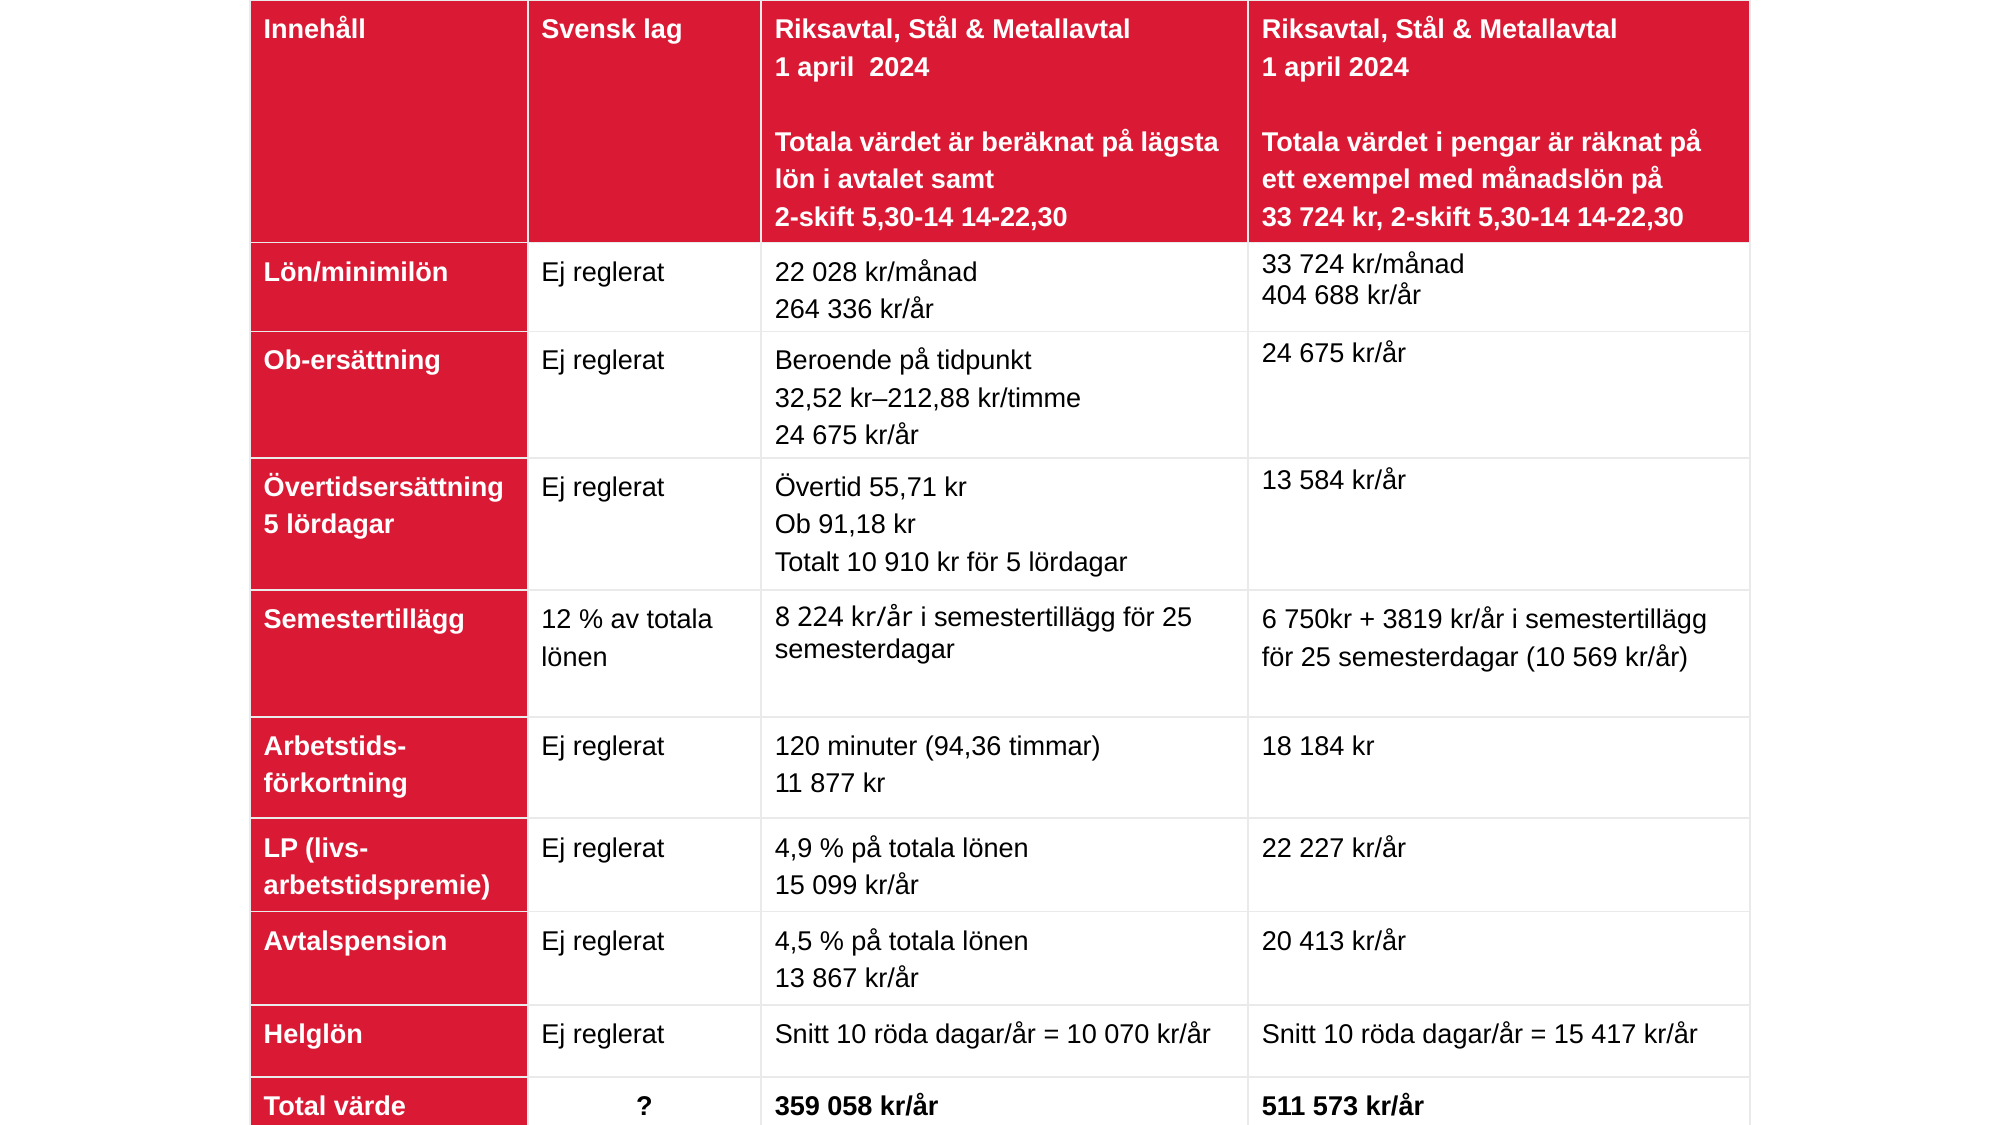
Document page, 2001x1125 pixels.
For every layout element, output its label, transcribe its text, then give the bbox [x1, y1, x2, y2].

table_cell Snitt 10 röda dagar/år = 15 417 kr/år [1249, 1006, 1749, 1076]
table_cell 4,9 % på totala lönen 15 099 kr/år [762, 819, 1247, 911]
table_cell 33 724 kr/månad 404 688 kr/år [1249, 243, 1749, 331]
table_cell Lön/minimilön [251, 243, 527, 331]
table_cell Övertid 55,71 kr Ob 91,18 kr Totalt 10 910 kr för 5 lördagar [762, 459, 1247, 589]
table_header Innehåll [251, 1, 527, 242]
table_cell ? [529, 1078, 760, 1125]
table_cell Arbetstids-förkortning [251, 718, 527, 817]
table_cell 24 675 kr/år [1249, 332, 1749, 457]
table_cell Helglön [251, 1006, 527, 1076]
table_cell Beroende på tidpunkt 32,52 kr–212,88 kr/timme 24 675 kr/år [762, 332, 1247, 457]
table_header Riksavtal, Stål & Metallavtal 1 april 2024 Totala värdet är beräknat på lägsta lön i avtalet samt 2-skift 5,30-14 14-22,30 [762, 1, 1247, 242]
table_cell 6 750kr + 3819 kr/år i semestertillägg för 25 semesterdagar (10 569 kr/år) [1249, 591, 1749, 716]
table_header Riksavtal, Stål & Metallavtal 1 april 2024 Totala värdet i pengar är räknat på ett exempel med månadslön på 33 724 kr, 2-skift 5,30-14 14-22,30 [1249, 1, 1749, 242]
table_cell Ej reglerat [529, 459, 760, 589]
table_cell Övertidsersättning 5 lördagar [251, 459, 527, 589]
table_cell Total värde [251, 1078, 527, 1125]
table_cell Ej reglerat [529, 912, 760, 1004]
table_cell 12 % av totala lönen [529, 591, 760, 716]
table_cell Ej reglerat [529, 243, 760, 331]
table_cell Ob-ersättning [251, 332, 527, 457]
table_cell 22 227 kr/år [1249, 819, 1749, 911]
table_cell Semestertillägg [251, 591, 527, 716]
table_cell 120 minuter (94,36 timmar) 11 877 kr [762, 718, 1247, 817]
table_cell LP (livs-arbetstidspremie) [251, 819, 527, 911]
table_header Svensk lag [529, 1, 760, 242]
table_cell 13 584 kr/år [1249, 459, 1749, 589]
table_cell 8 224 kr/år i semestertillägg för 25 semesterdagar [762, 591, 1247, 716]
table_cell 511 573 kr/år [1249, 1078, 1749, 1125]
table_cell Avtalspension [251, 912, 527, 1004]
table_cell Ej reglerat [529, 332, 760, 457]
table_cell 22 028 kr/månad 264 336 kr/år [762, 243, 1247, 331]
table_cell Ej reglerat [529, 1006, 760, 1076]
table_cell Snitt 10 röda dagar/år = 10 070 kr/år [762, 1006, 1247, 1076]
table_cell 359 058 kr/år [762, 1078, 1247, 1125]
table_cell Ej reglerat [529, 718, 760, 817]
table_cell 20 413 kr/år [1249, 912, 1749, 1004]
table_cell 18 184 kr [1249, 718, 1749, 817]
table_cell Ej reglerat [529, 819, 760, 911]
table_cell 4,5 % på totala lönen 13 867 kr/år [762, 912, 1247, 1004]
